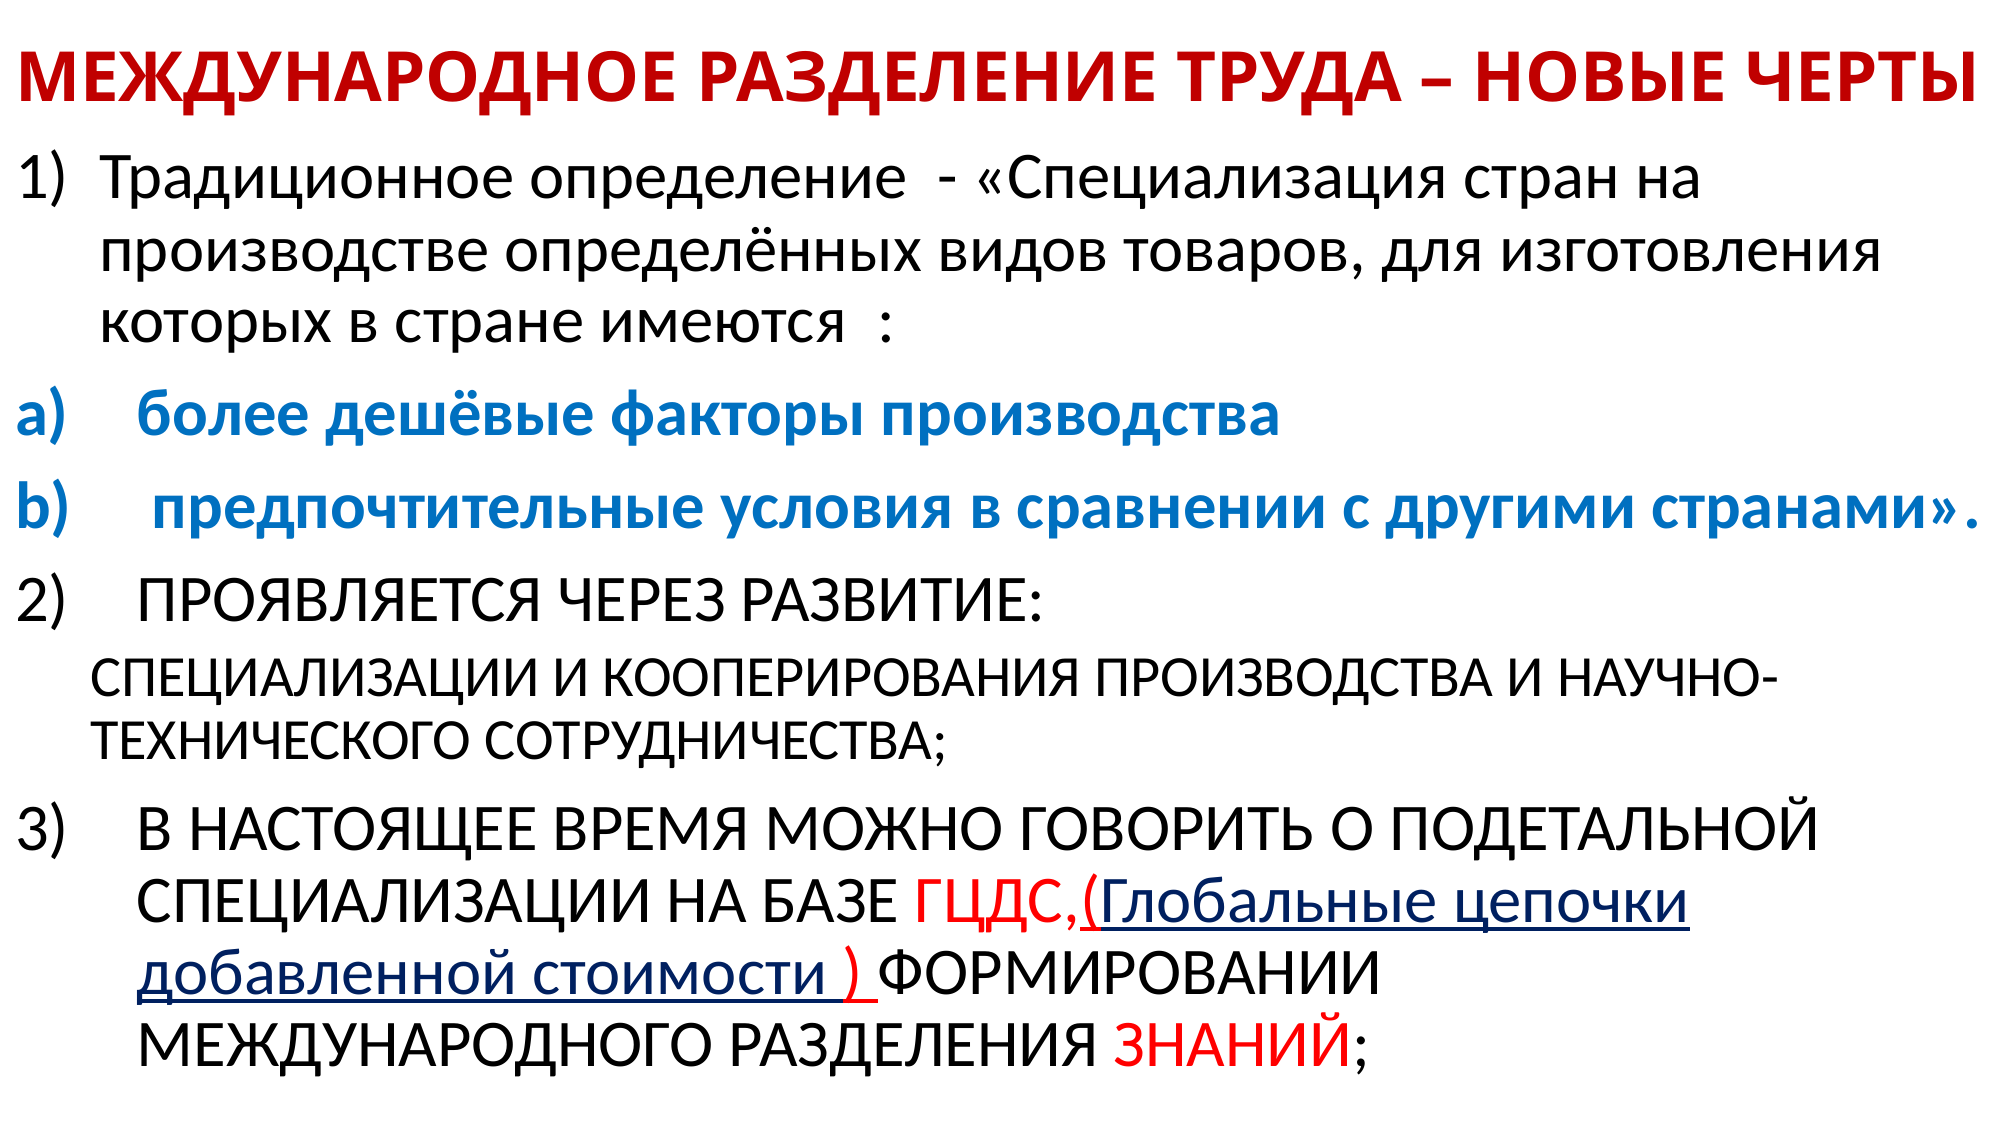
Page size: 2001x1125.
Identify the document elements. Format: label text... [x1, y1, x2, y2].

title МЕЖДУНАРОДНОЕ РАЗДЕЛЕНИЕ ТРУДА – НОВЫЕ ЧЕРТЫ [0, 0, 2000, 133]
list Традиционное определение - «Специализация стран на производстве определённых видов товаров, для изготовления которых в стране имеются : более дешёвые факторы производства предпочтительные условия в сравнении с другими странами». ПРОЯВЛЯЕТСЯ ЧЕРЕЗ РАЗВИТИЕ: СПЕЦИАЛИЗАЦИИ И КООПЕРИРОВАНИЯ ПРОИЗВОДСТВА И НАУЧНО-ТЕХНИЧЕСКОГО СОТРУДНИЧЕСТВА; В НАСТОЯЩЕЕ ВРЕМЯ МОЖНО ГОВОРИТЬ О ПОДЕТАЛЬНОЙ СПЕЦИАЛИЗАЦИИ НА БАЗЕ ГЦДС,(Глобальные цепочки добавленной стоимости ) ФОРМИРОВАНИИ МЕЖДУНАРОДНОГО РАЗДЕЛЕНИЯ ЗНАНИЙ; [0, 133, 2000, 1125]
